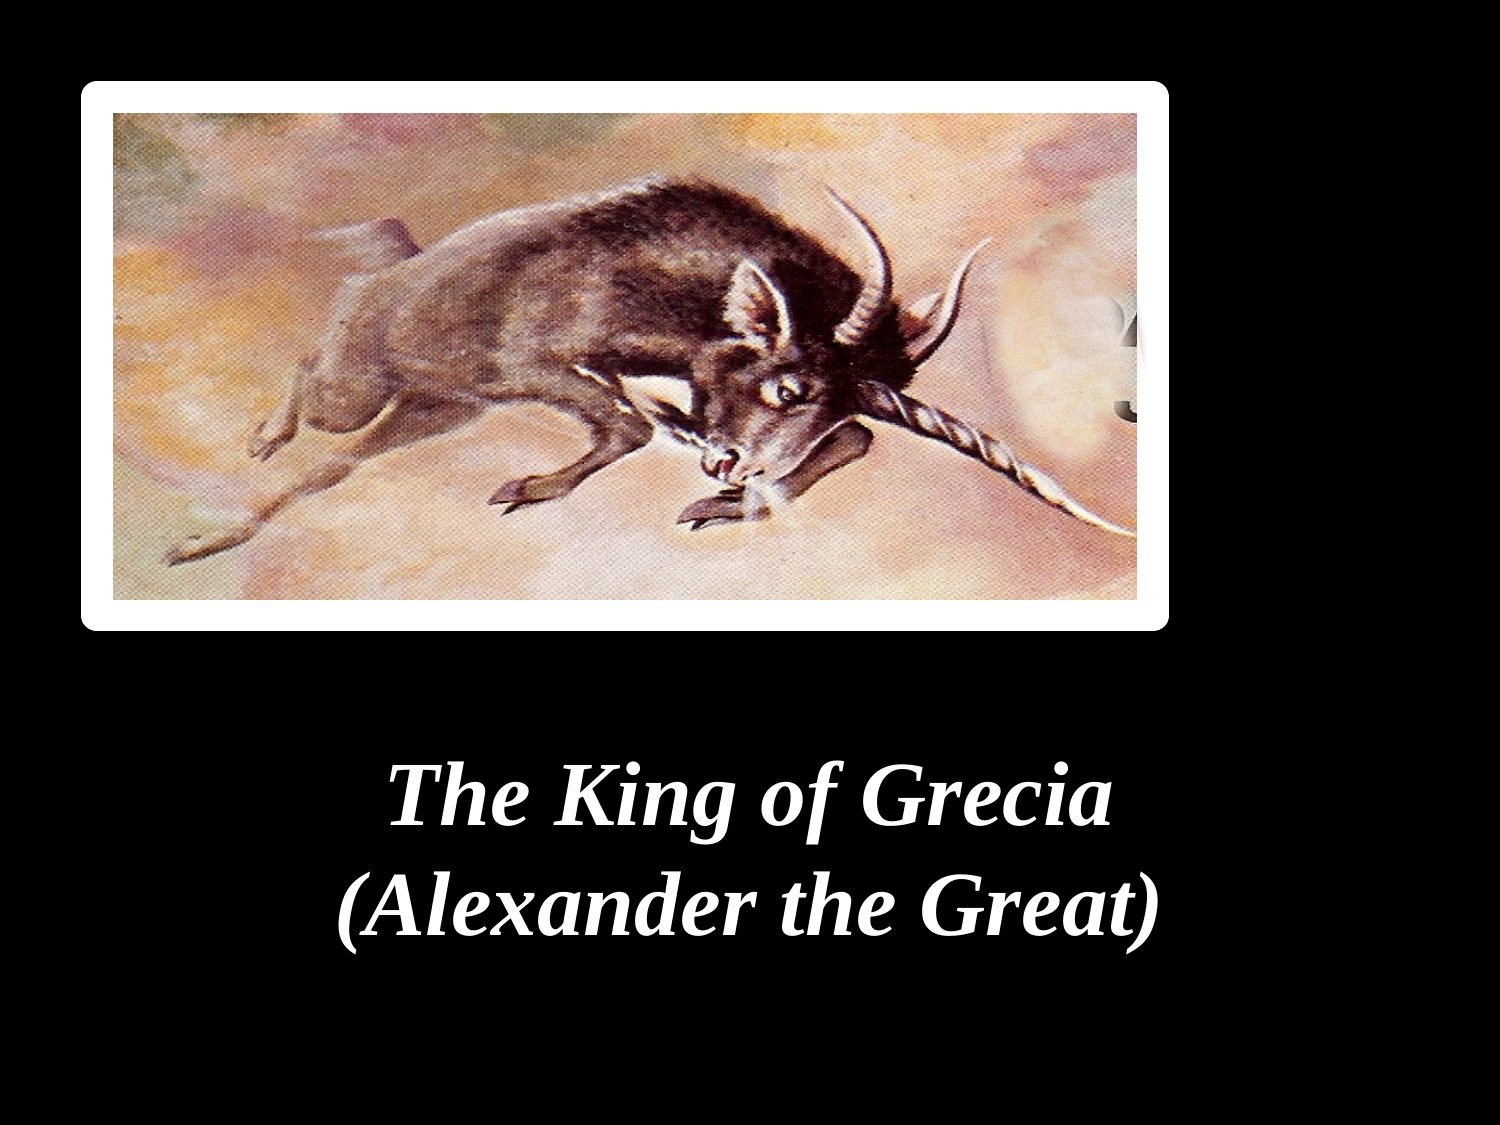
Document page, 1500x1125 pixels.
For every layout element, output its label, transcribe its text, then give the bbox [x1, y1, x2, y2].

picture [112, 112, 1213, 601]
title The King of Grecia (Alexander the Great) [75, 637, 1425, 1050]
